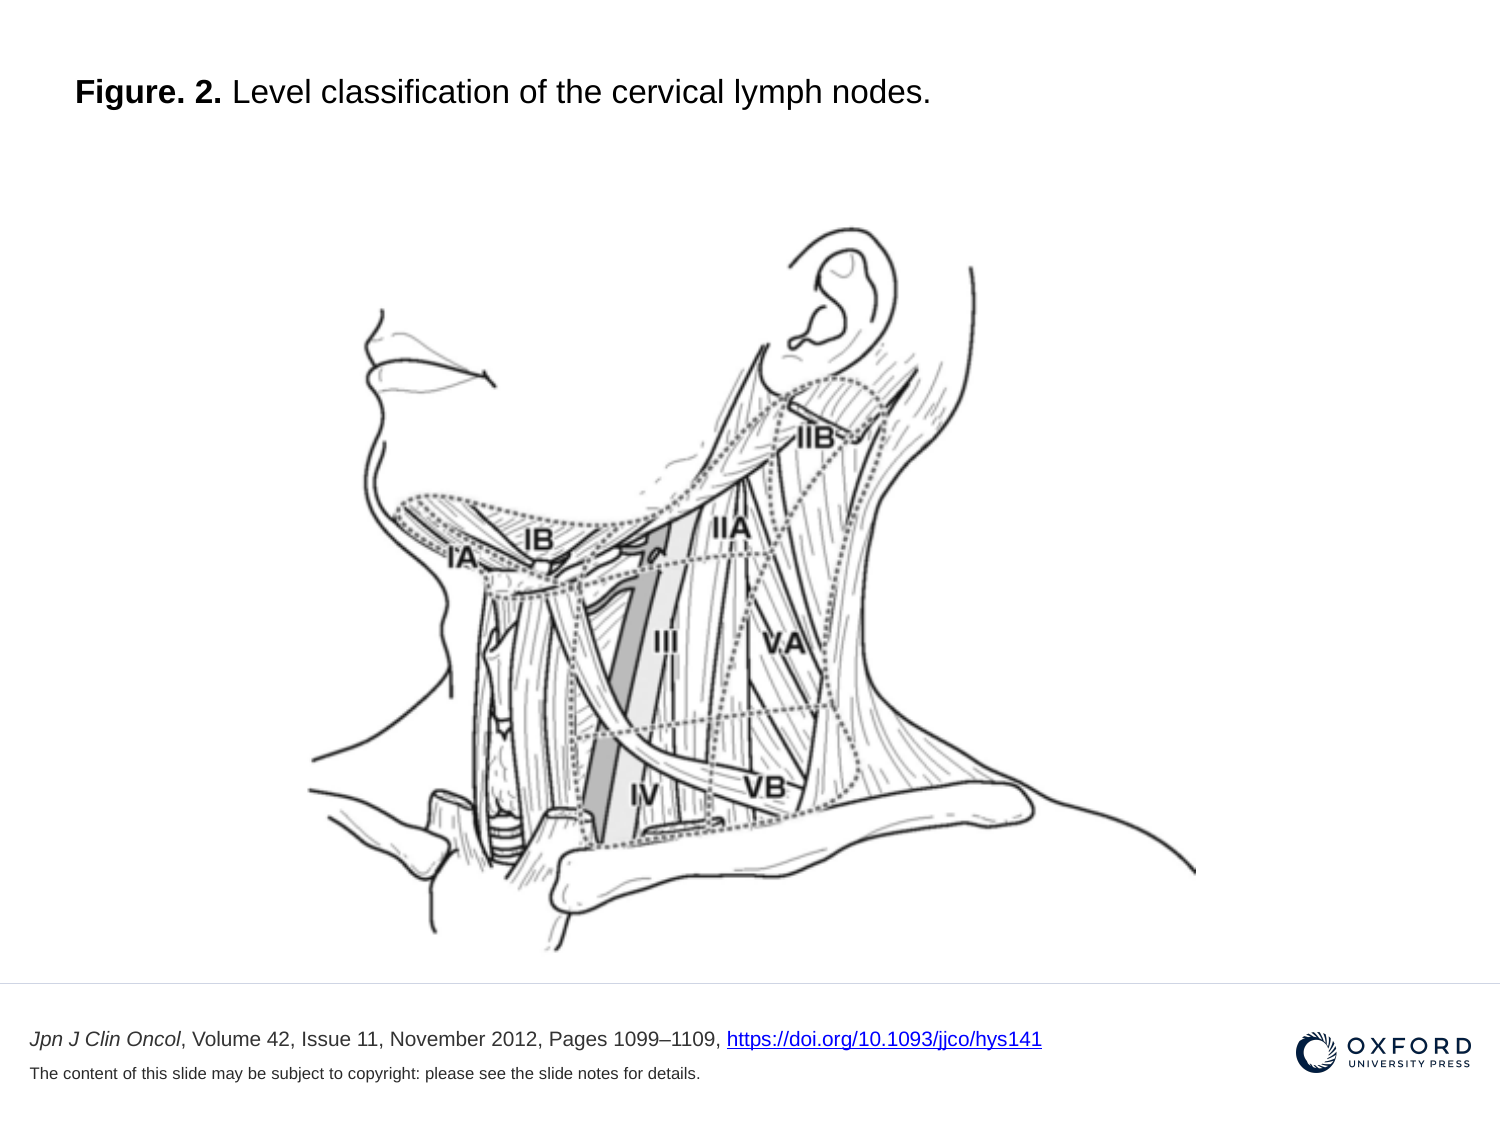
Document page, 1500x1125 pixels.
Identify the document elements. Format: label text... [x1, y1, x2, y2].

title Figure. 2. Level classification of the cervical lymph nodes. [75, 69, 1078, 171]
picture [1296, 1032, 1471, 1073]
picture [306, 224, 1196, 957]
footer Jpn J Clin Oncol, Volume 42, Issue 11, November 2012, Pages 1099–1109, https://doi.org/10.1093/jjco/hys141 The content of this slide may be subject to copyright: please see the slide notes for details. [0, 983, 1260, 1125]
